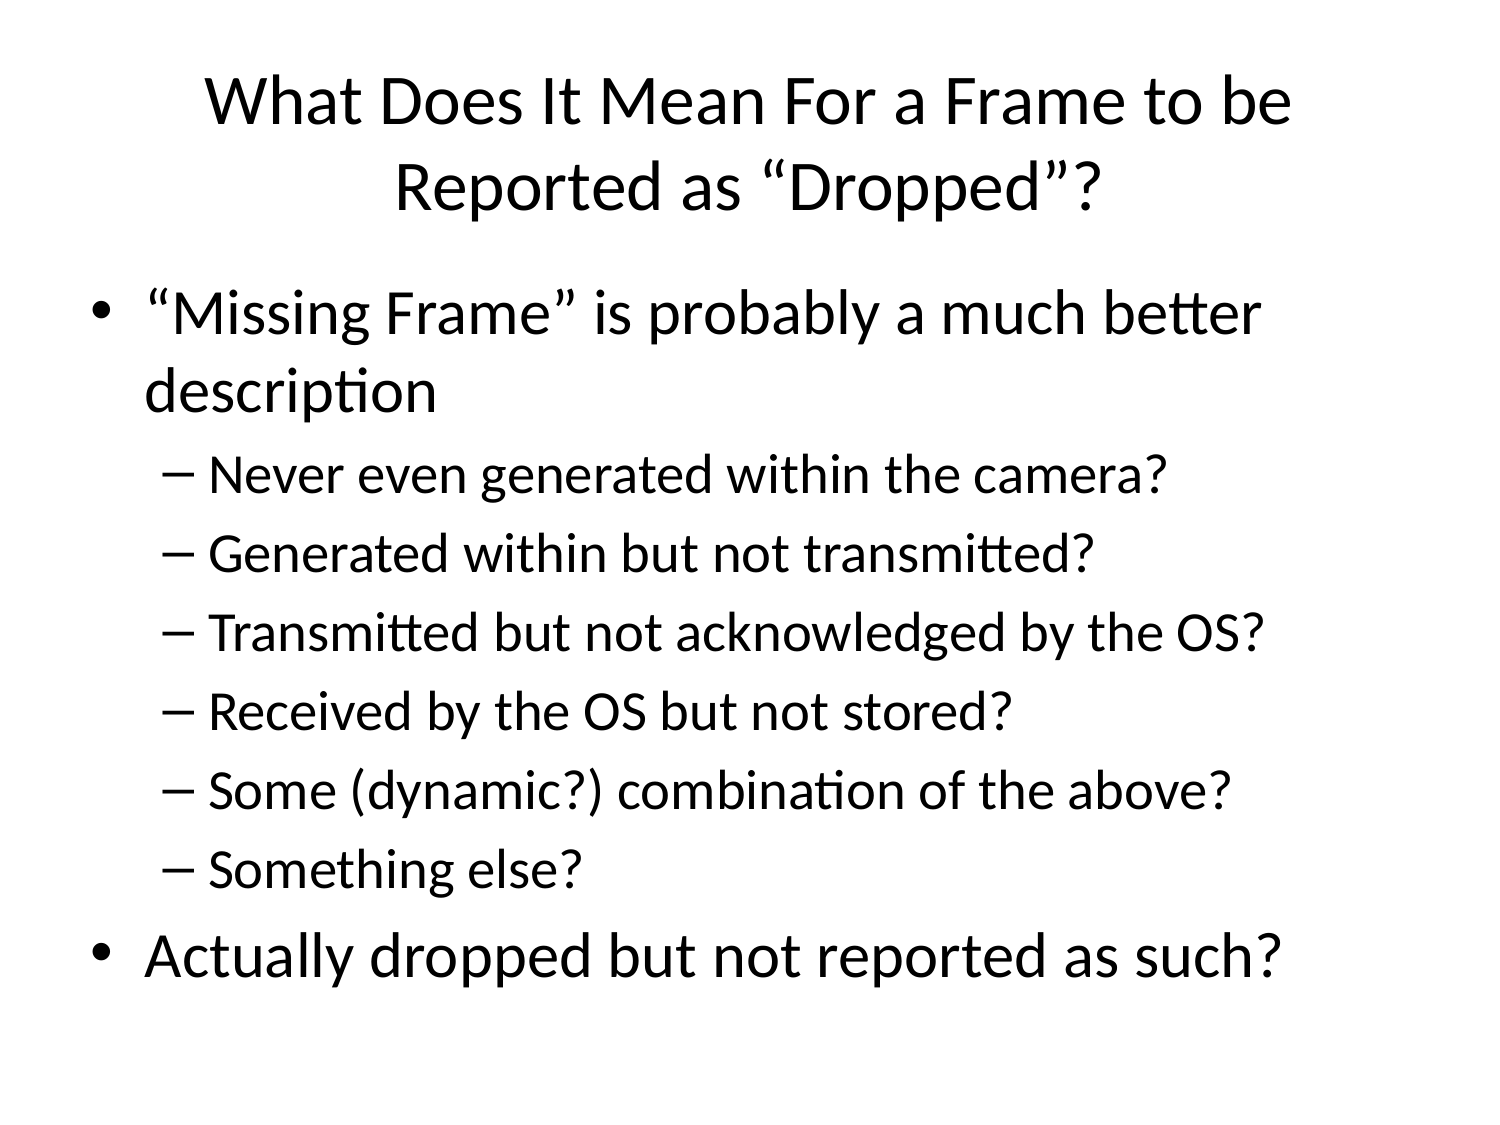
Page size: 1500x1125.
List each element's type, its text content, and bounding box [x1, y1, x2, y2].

list “Missing Frame” is probably a much better description Never even generated within the camera? Generated within but not transmitted? Transmitted but not acknowledged by the OS? Received by the OS but not stored? Some (dynamic?) combination of the above? Something else? Actually dropped but not reported as such? [75, 262, 1425, 1005]
title What Does It Mean For a Frame to be Reported as “Dropped”? [75, 45, 1425, 233]
